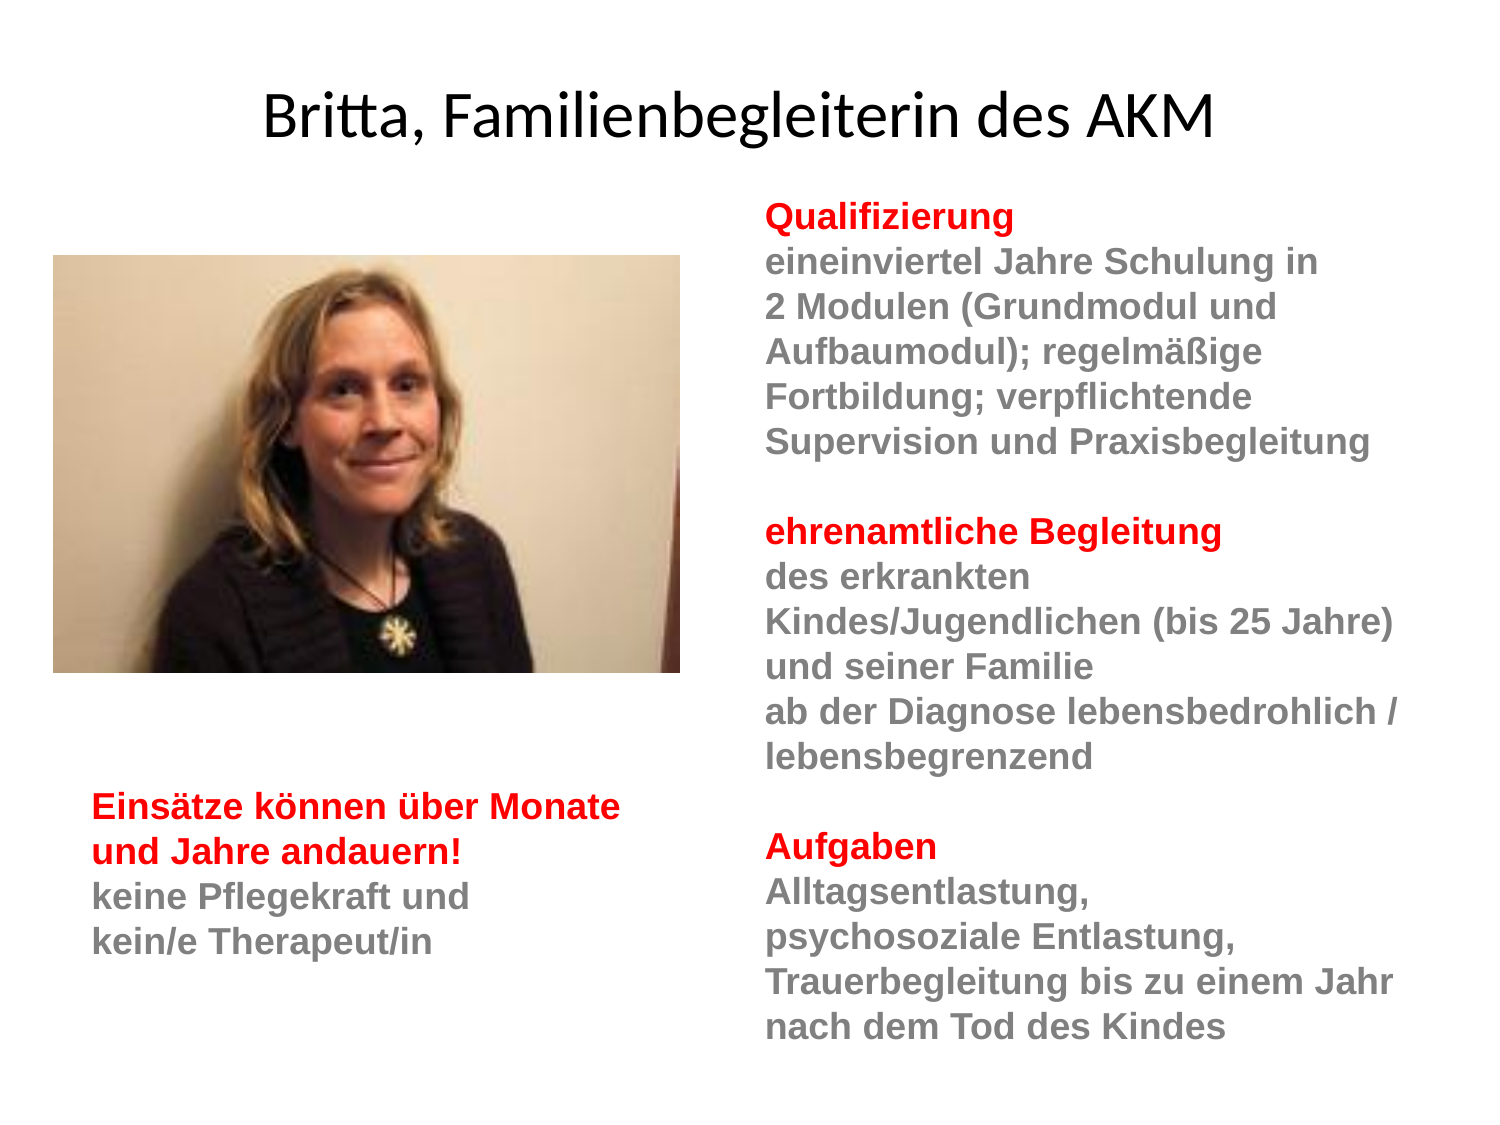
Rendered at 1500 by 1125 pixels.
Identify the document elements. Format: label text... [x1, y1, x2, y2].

text_box Qualifizierung eineinviertel Jahre Schulung in 2 Modulen (Grundmodul und Aufbaumodul); regelmäßige Fortbildung; verpflichtende Supervision und Praxisbegleitung ehrenamtliche Begleitung des erkrankten Kindes/Jugendlichen (bis 25 Jahre) und seiner Familie ab der Diagnose lebensbedrohlich / lebensbegrenzend Aufgaben Alltagsentlastung, psychosoziale Entlastung, Trauerbegleitung bis zu einem Jahr nach dem Tod des Kindes [750, 184, 1422, 1100]
title Britta, Familienbegleiterin des AKM [74, 44, 1426, 157]
text_box Einsätze können über Monate und Jahre andauern! keine Pflegekraft und kein/e Therapeut/in [76, 774, 644, 970]
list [52, 255, 680, 674]
